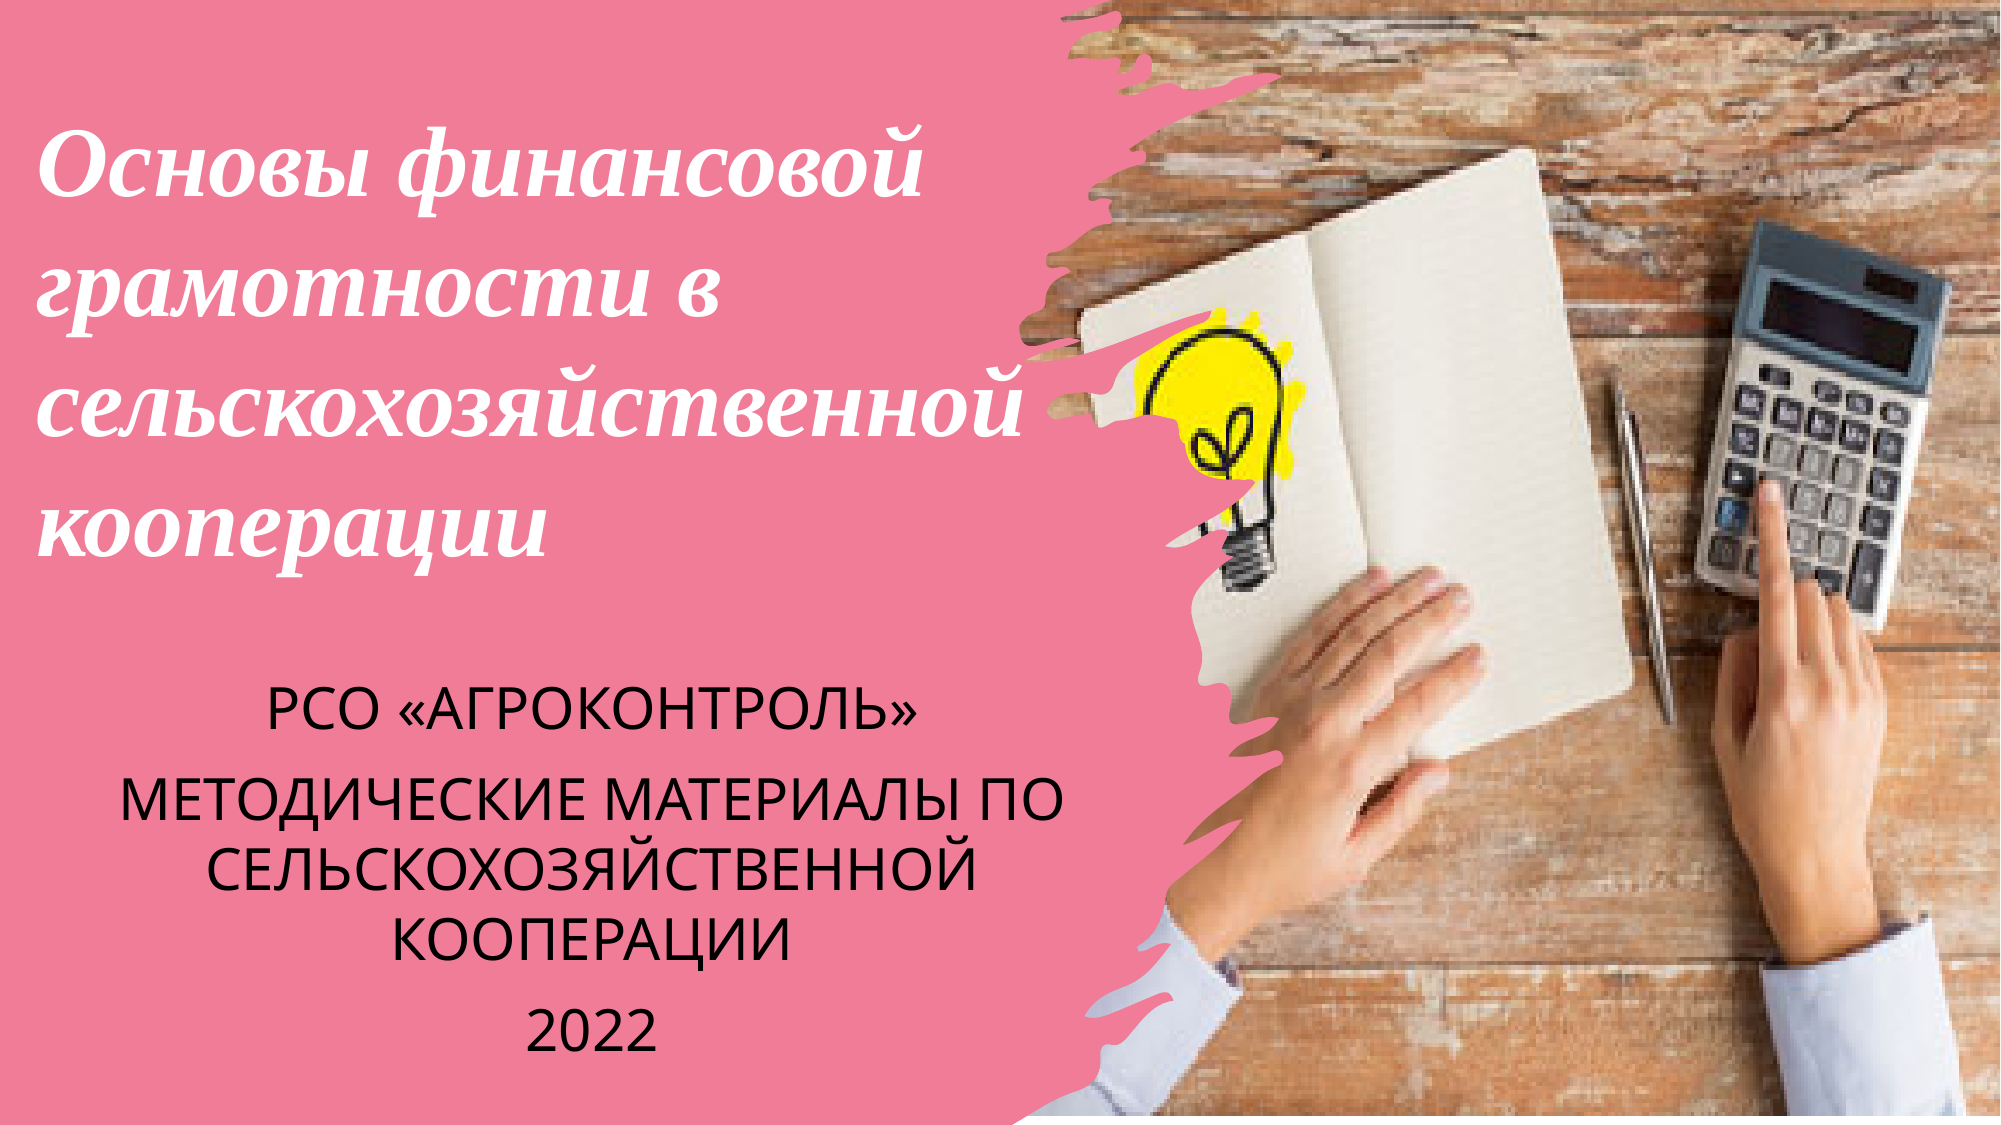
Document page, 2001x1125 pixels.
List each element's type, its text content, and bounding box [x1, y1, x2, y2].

picture [1014, 0, 2001, 1125]
subtitle Рсо «агроконтроль» Методические материалы по сельскохозяйственной кооперации 2022 [77, 640, 1108, 1094]
title Основы финансовой грамотности в сельскохозяйственной кооперации [21, 31, 1051, 641]
